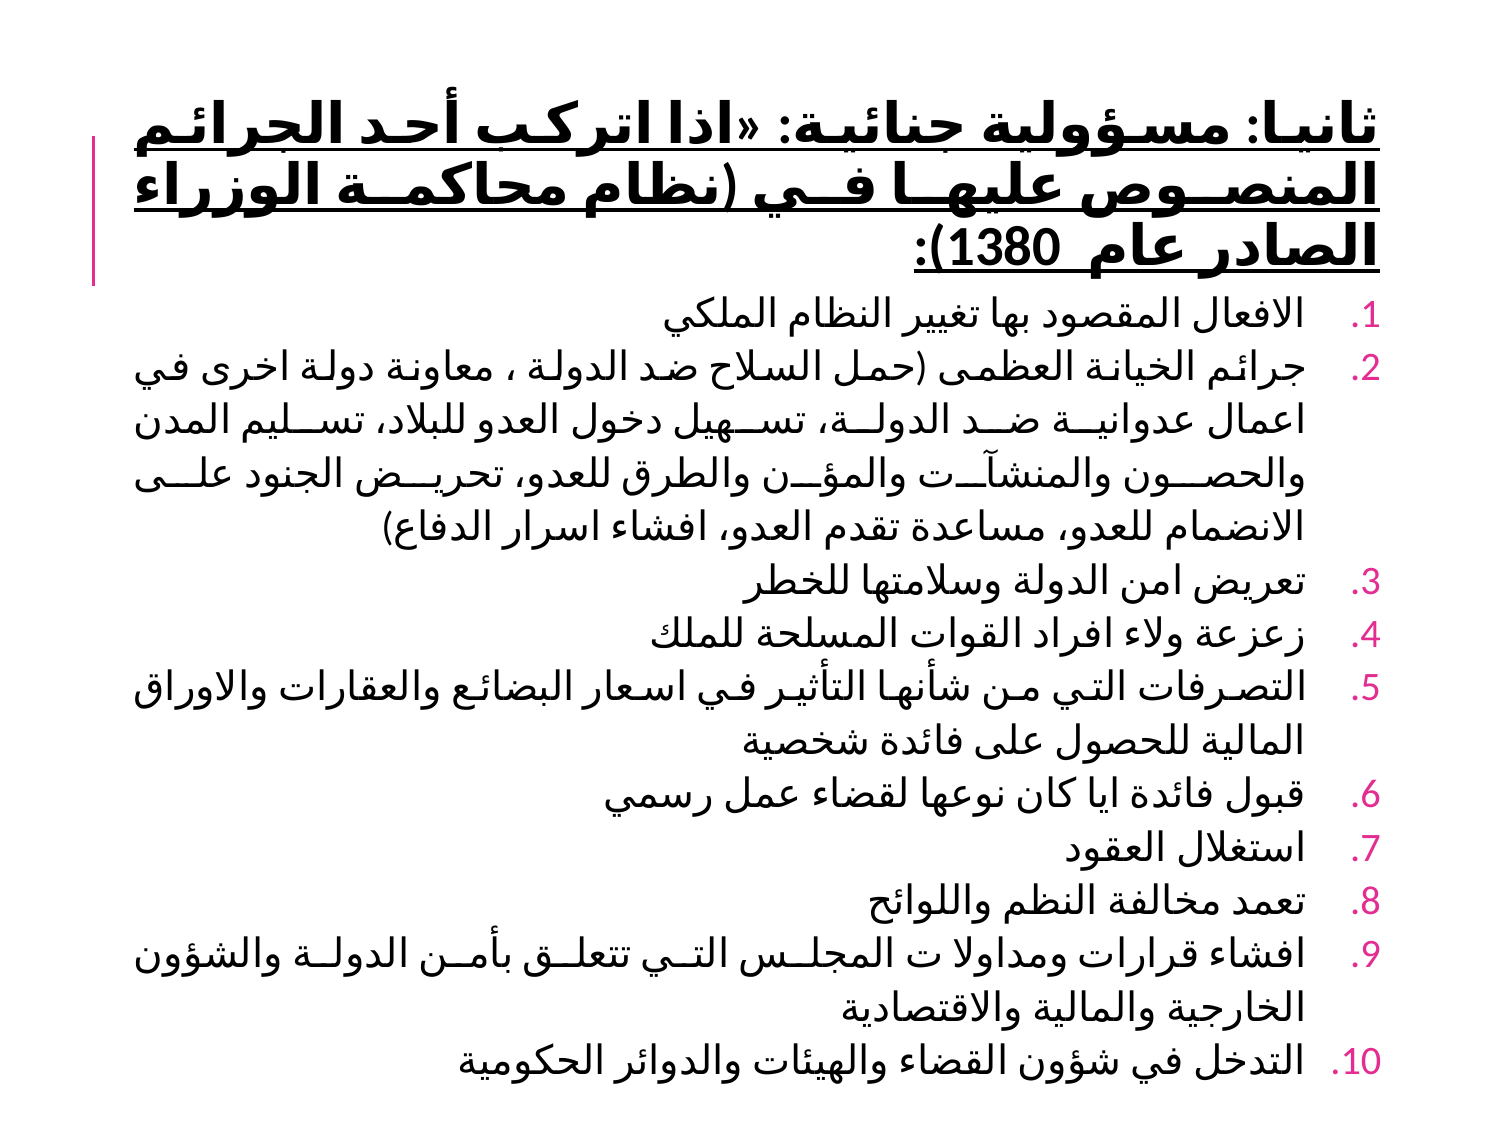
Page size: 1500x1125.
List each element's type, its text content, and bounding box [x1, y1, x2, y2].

list ثانيا: مسؤولية جنائية: «اذا اتركب أحد الجرائم المنصوص عليها في (نظام محاكمة الوزراء الصادر عام 1380): الافعال المقصود بها تغيير النظام الملكي جرائم الخيانة العظمى (حمل السلاح ضد الدولة ، معاونة دولة اخرى في اعمال عدوانية ضد الدولة، تسهيل دخول العدو للبلاد، تسليم المدن والحصون والمنشآت والمؤن والطرق للعدو، تحريض الجنود على الانضمام للعدو، مساعدة تقدم العدو، افشاء اسرار الدفاع) تعريض امن الدولة وسلامتها للخطر زعزعة ولاء افراد القوات المسلحة للملك التصرفات التي من شأنها التأثير في اسعار البضائع والعقارات والاوراق المالية للحصول على فائدة شخصية قبول فائدة ايا كان نوعها لقضاء عمل رسمي استغلال العقود تعمد مخالفة النظم واللوائح افشاء قرارات ومداولا ت المجلس التي تتعلق بأمن الدولة والشؤون الخارجية والمالية والاقتصادية التدخل في شؤون القضاء والهيئات والدوائر الحكومية [126, 87, 1388, 1100]
